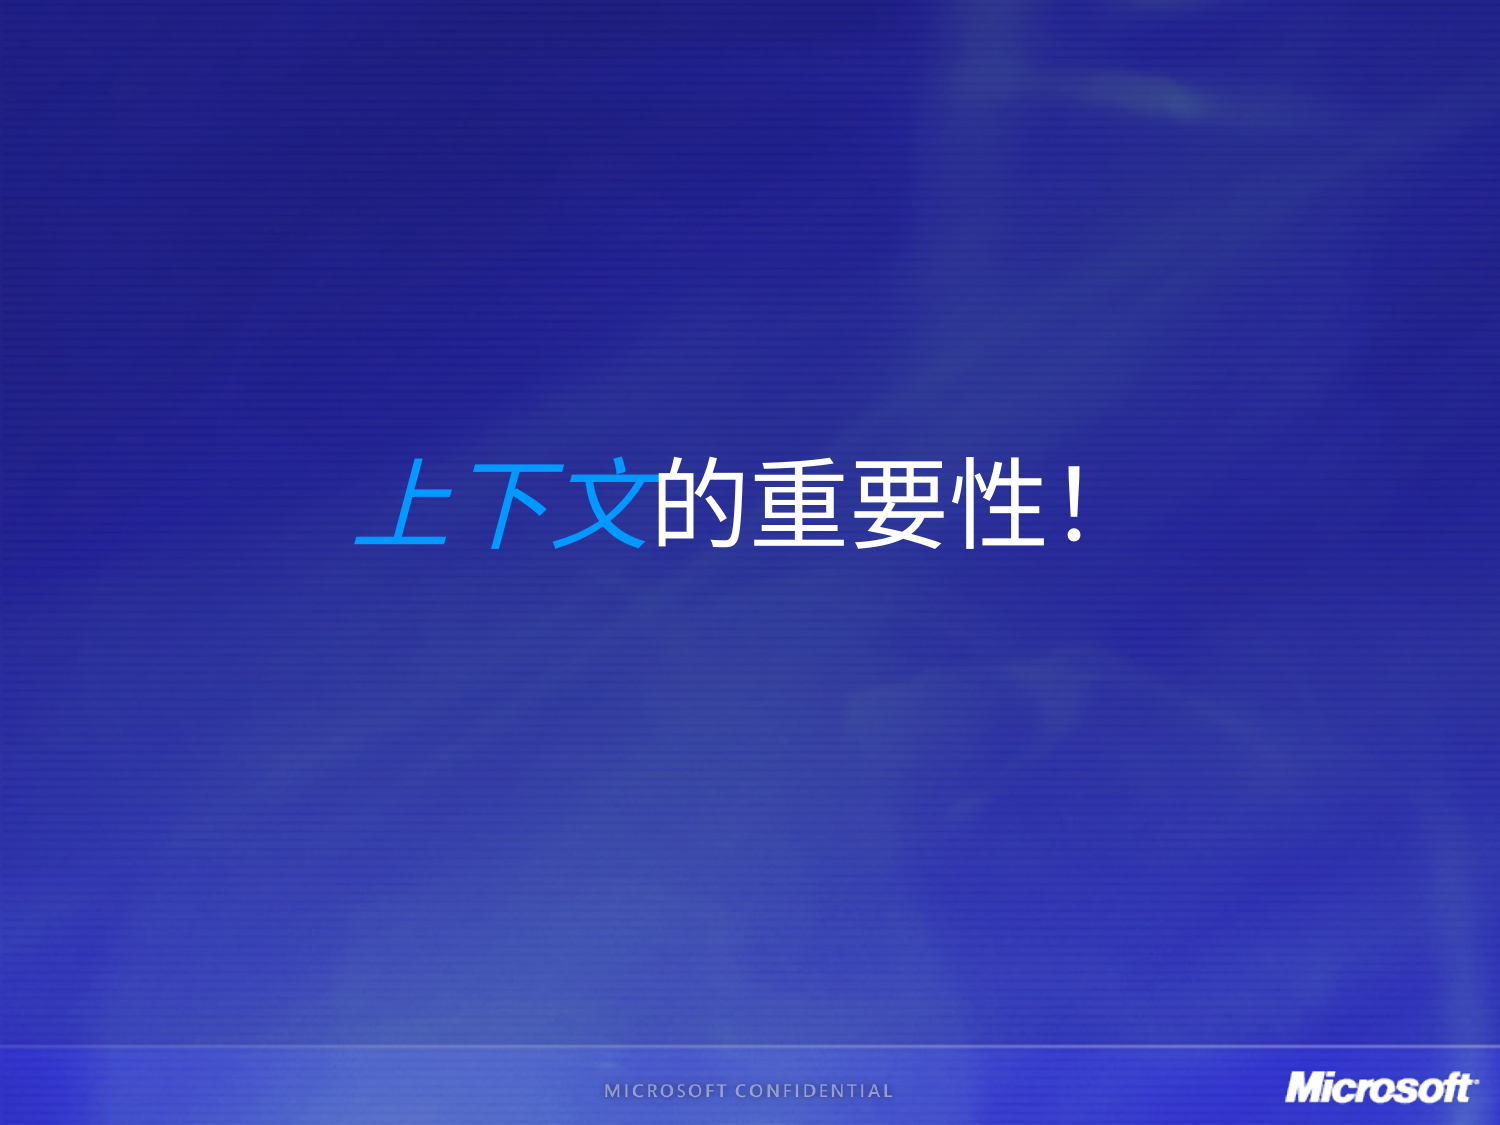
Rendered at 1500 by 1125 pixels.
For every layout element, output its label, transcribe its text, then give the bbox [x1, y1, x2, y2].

picture [0, 0, 1500, 1125]
list 上下文的重要性！ [62, 447, 1438, 557]
